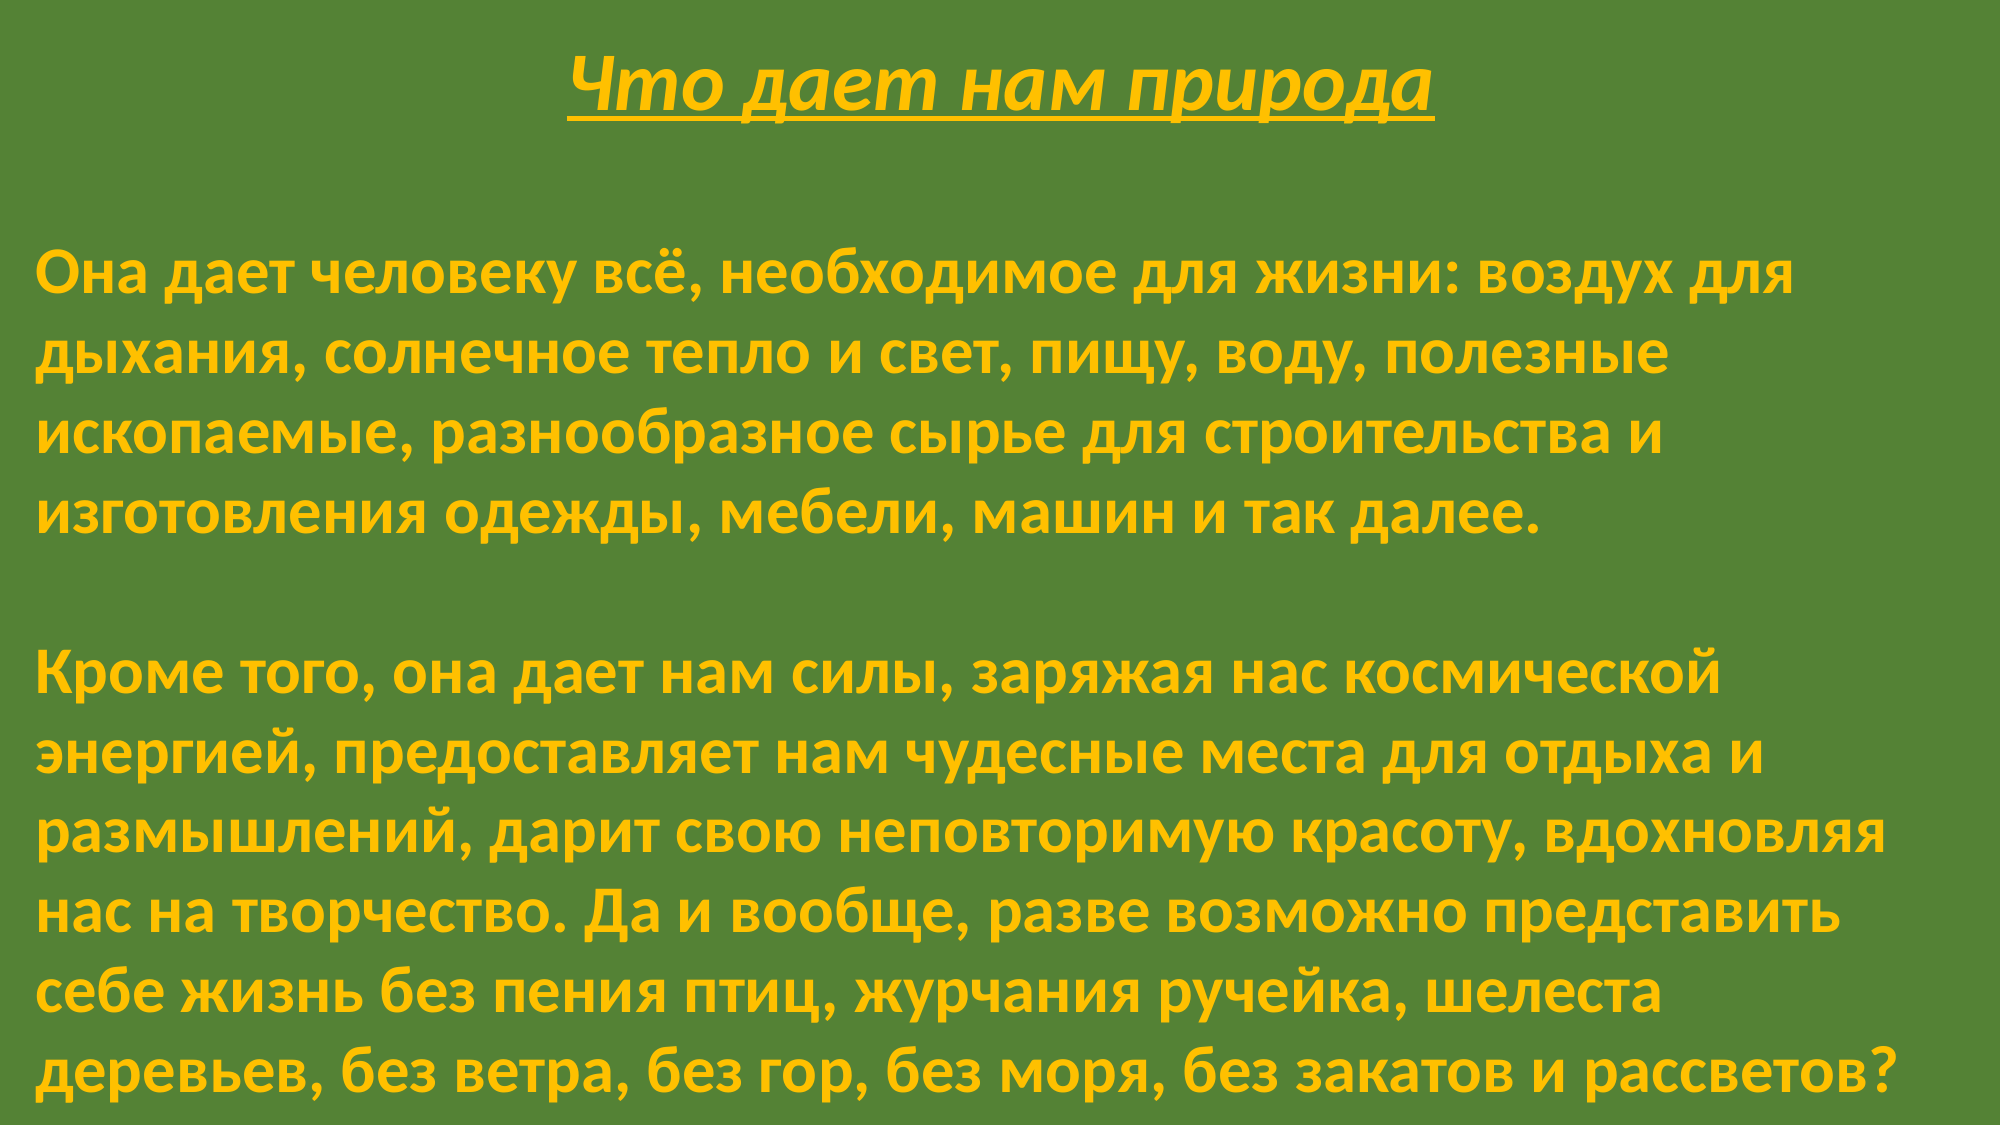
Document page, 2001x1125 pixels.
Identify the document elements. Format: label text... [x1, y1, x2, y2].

text_box Что дает нам природа Она дает человеку всё, необходимое для жизни: воздух для дыхания, солнечное тепло и свет, пищу, воду, полезные ископаемые, разнообразное сырье для строительства и изготовления одежды, мебели, машин и так далее. Кроме того, она дает нам силы, заряжая нас космической энергией, предоставляет нам чудесные места для отдыха и размышлений, дарит свою неповторимую красоту, вдохновляя нас на творчество. Да и вообще, разве возможно представить себе жизнь без пения птиц, журчания ручейка, шелеста деревьев, без ветра, без гор, без моря, без закатов и рассветов? [20, 19, 1982, 1114]
